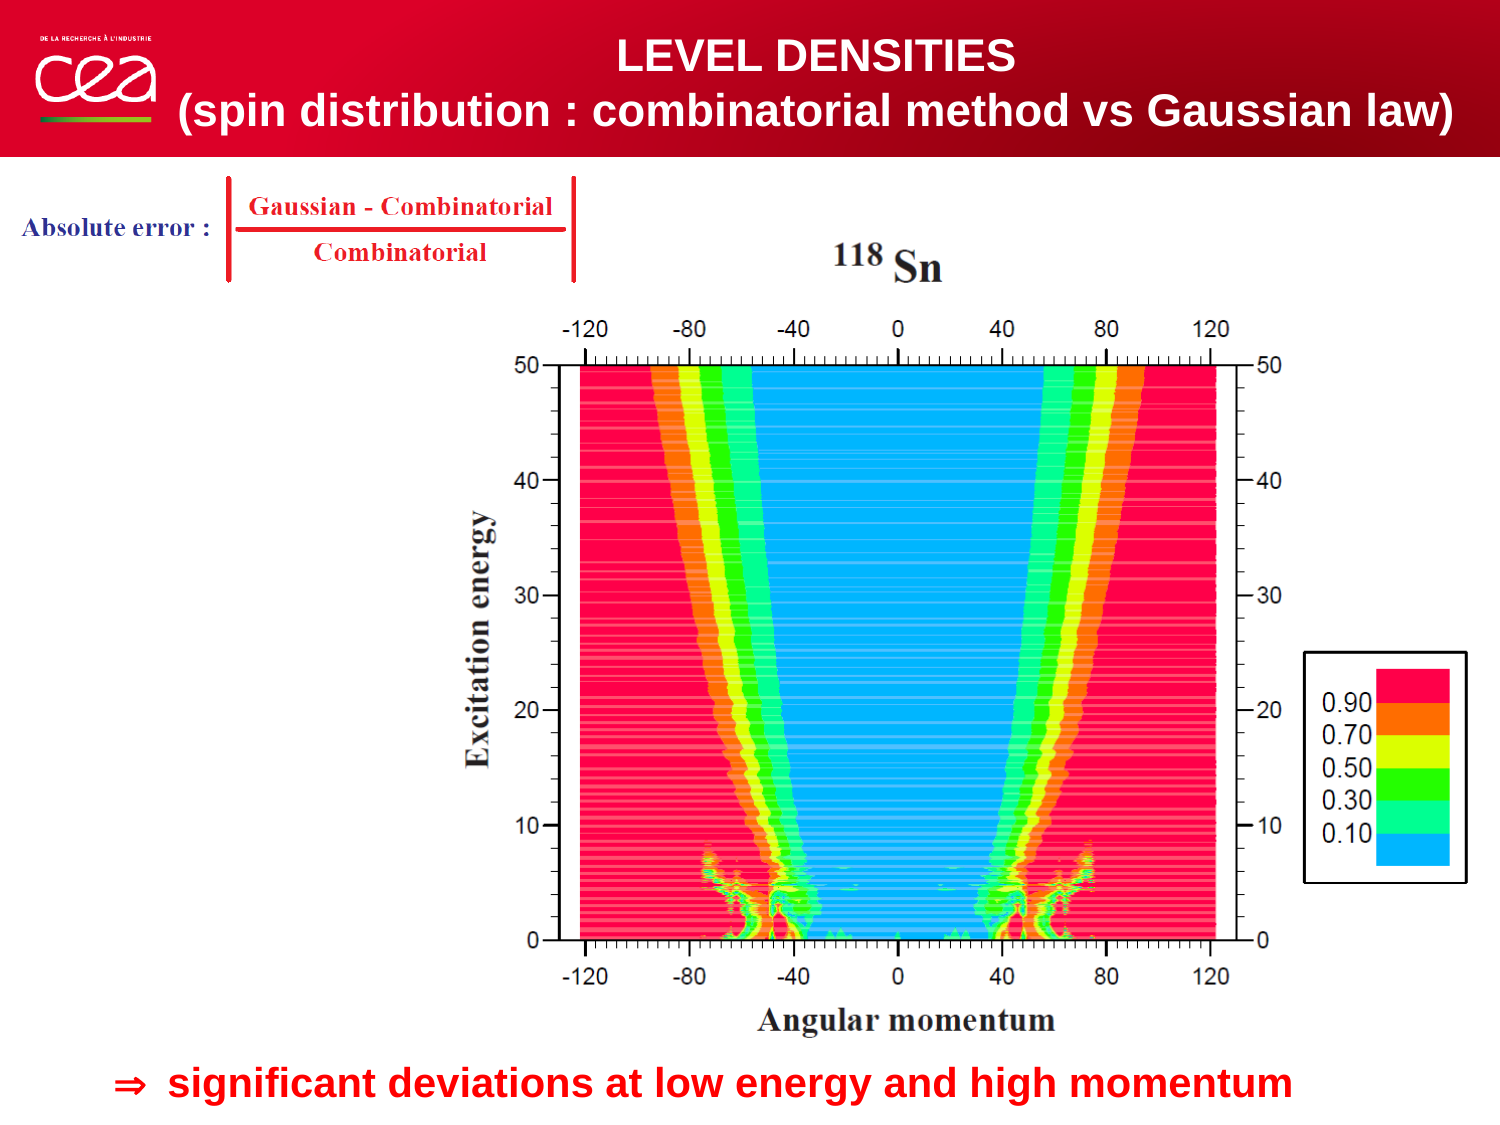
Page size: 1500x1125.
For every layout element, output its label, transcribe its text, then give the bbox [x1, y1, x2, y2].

text_box LEVEL DENSITIES (spin distribution : combinatorial method vs Gaussian law) [114, 5, 1500, 155]
text_box  significant deviations at low energy and high momentum [41, 1048, 1441, 1114]
picture [0, 0, 1500, 157]
picture [5, 160, 1500, 1059]
